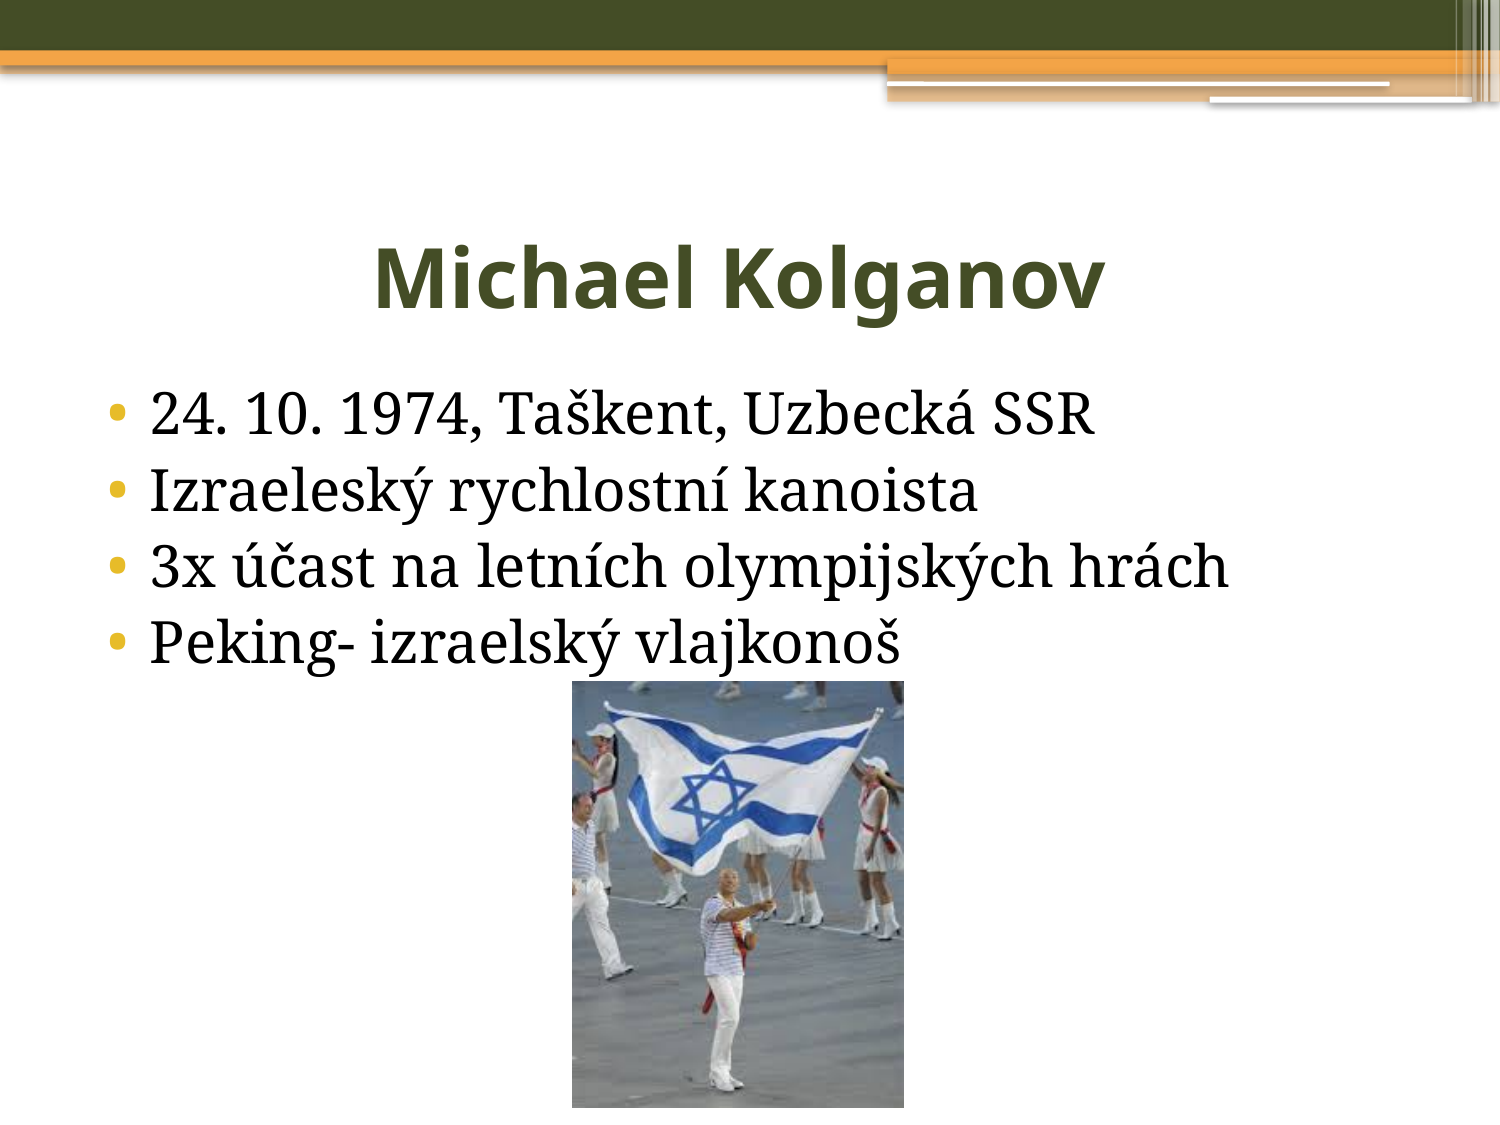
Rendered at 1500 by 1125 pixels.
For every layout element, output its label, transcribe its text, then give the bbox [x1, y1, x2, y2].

picture [572, 681, 904, 1108]
title Michael Kolganov [75, 187, 1425, 363]
list 24. 10. 1974, Taškent, Uzbecká SSR Izraeleský rychlostní kanoista 3x účast na letních olympijských hrách Peking- izraelský vlajkonoš [75, 368, 1425, 1079]
